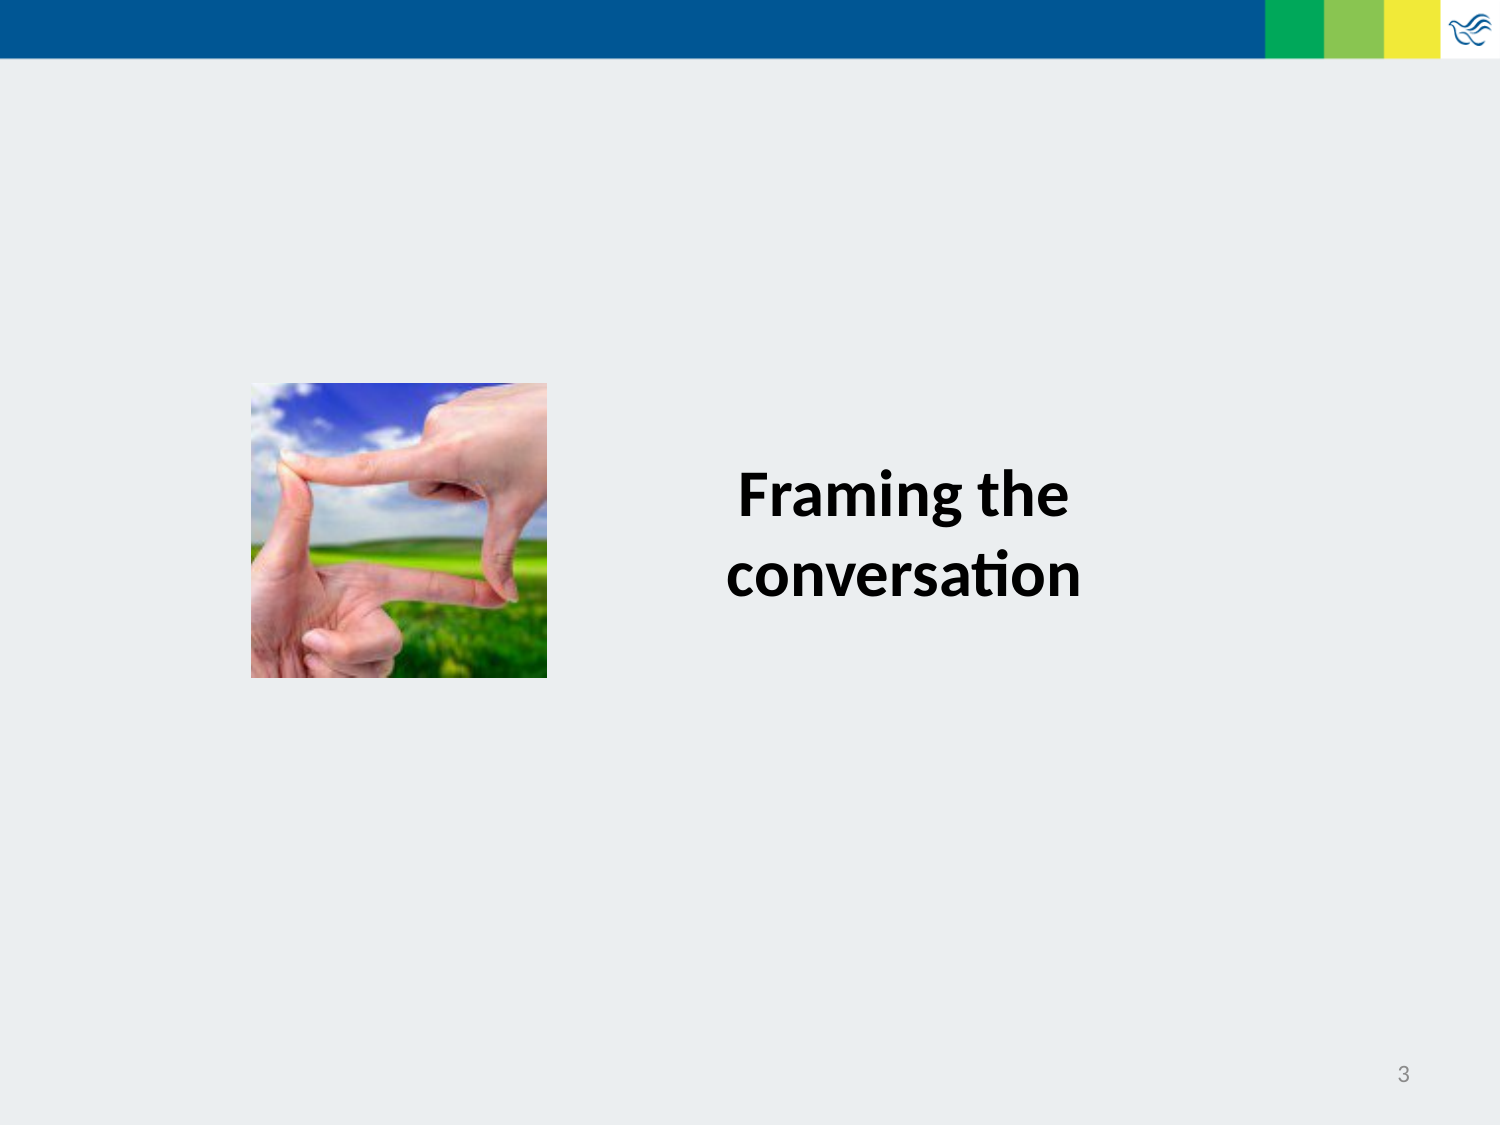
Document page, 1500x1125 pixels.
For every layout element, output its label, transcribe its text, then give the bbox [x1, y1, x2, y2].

picture [0, 0, 1500, 1125]
text_box Framing the conversation [551, 442, 1263, 617]
slide_number 3 [1074, 1042, 1425, 1103]
